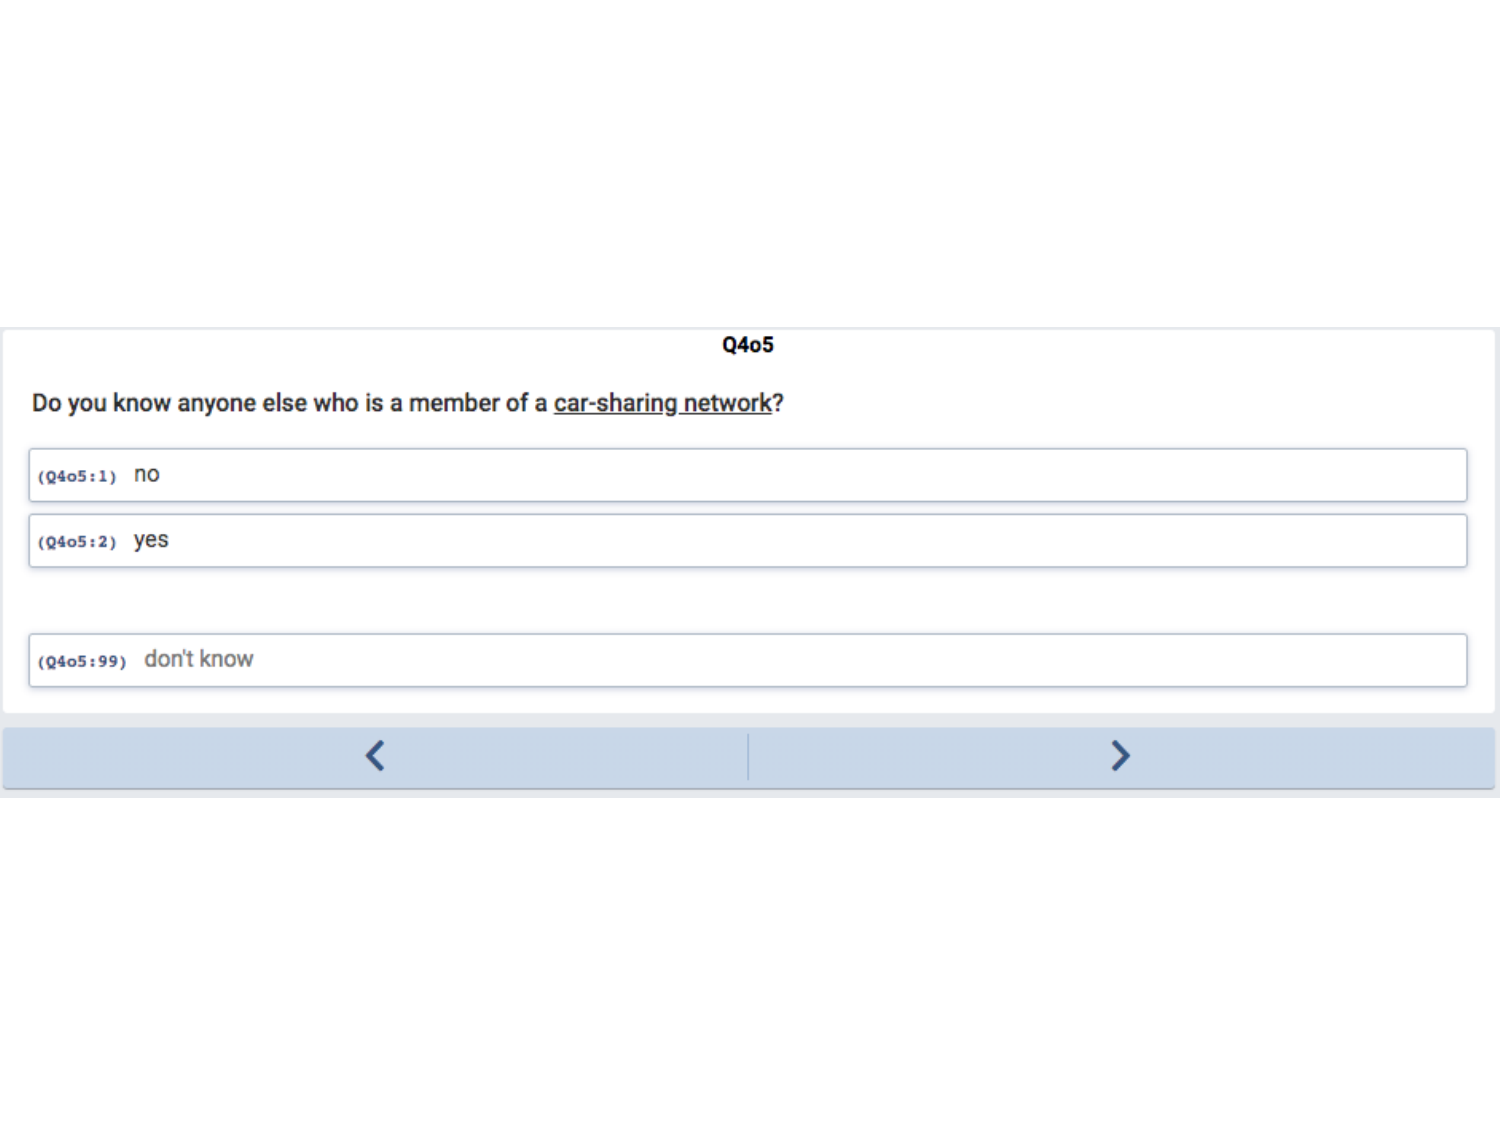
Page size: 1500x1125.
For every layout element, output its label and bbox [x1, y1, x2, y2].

picture [0, 327, 1500, 798]
